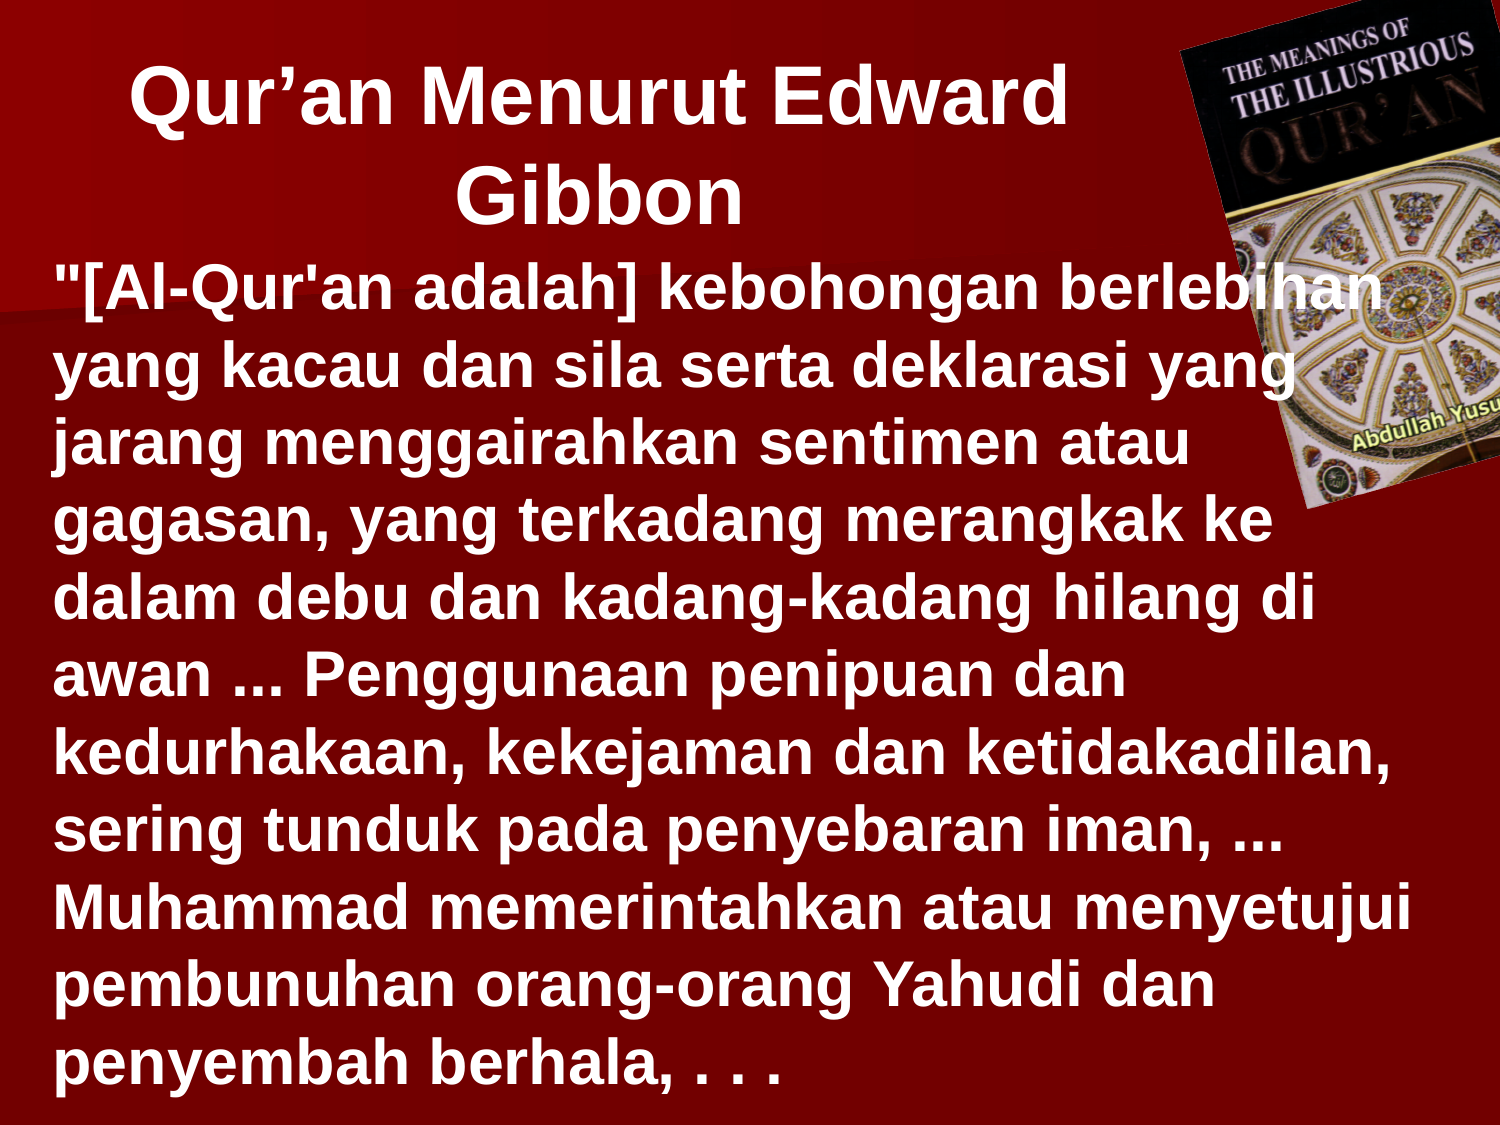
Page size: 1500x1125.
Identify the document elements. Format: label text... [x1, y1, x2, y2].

text_box "[Al-Qur'an adalah] kebohongan berlebihan yang kacau dan sila serta deklarasi yang jarang menggairahkan sentimen atau gagasan, yang terkadang merangkak ke dalam debu dan kadang-kadang hilang di awan ... Penggunaan penipuan dan kedurhakaan, kekejaman dan ketidakadilan, sering tunduk pada penyebaran iman, ... Muhammad memerintahkan atau menyetujui pembunuhan orang-orang Yahudi dan penyembah berhala, . . . [37, 237, 1447, 1100]
picture [1180, 0, 1500, 476]
title Qur’an Menurut Edward Gibbon [37, 44, 1163, 237]
